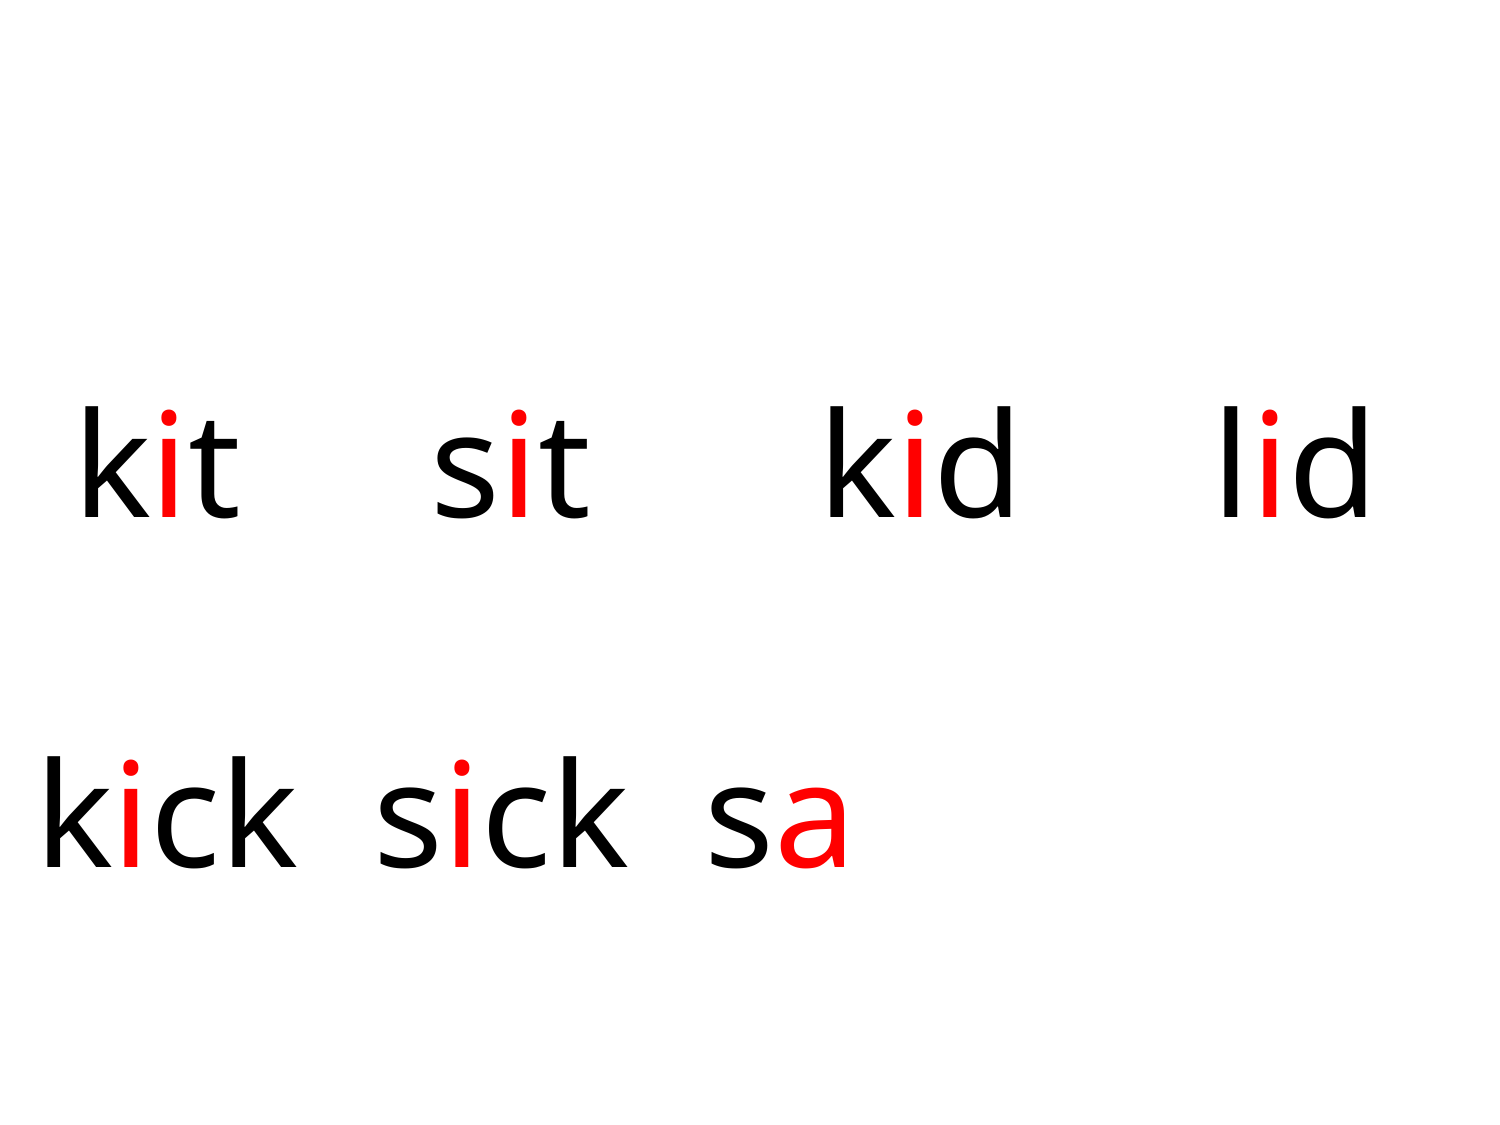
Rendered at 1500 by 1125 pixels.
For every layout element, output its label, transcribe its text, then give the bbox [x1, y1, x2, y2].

text_box kit sit kid lid kick sick sa [20, 14, 1490, 1125]
